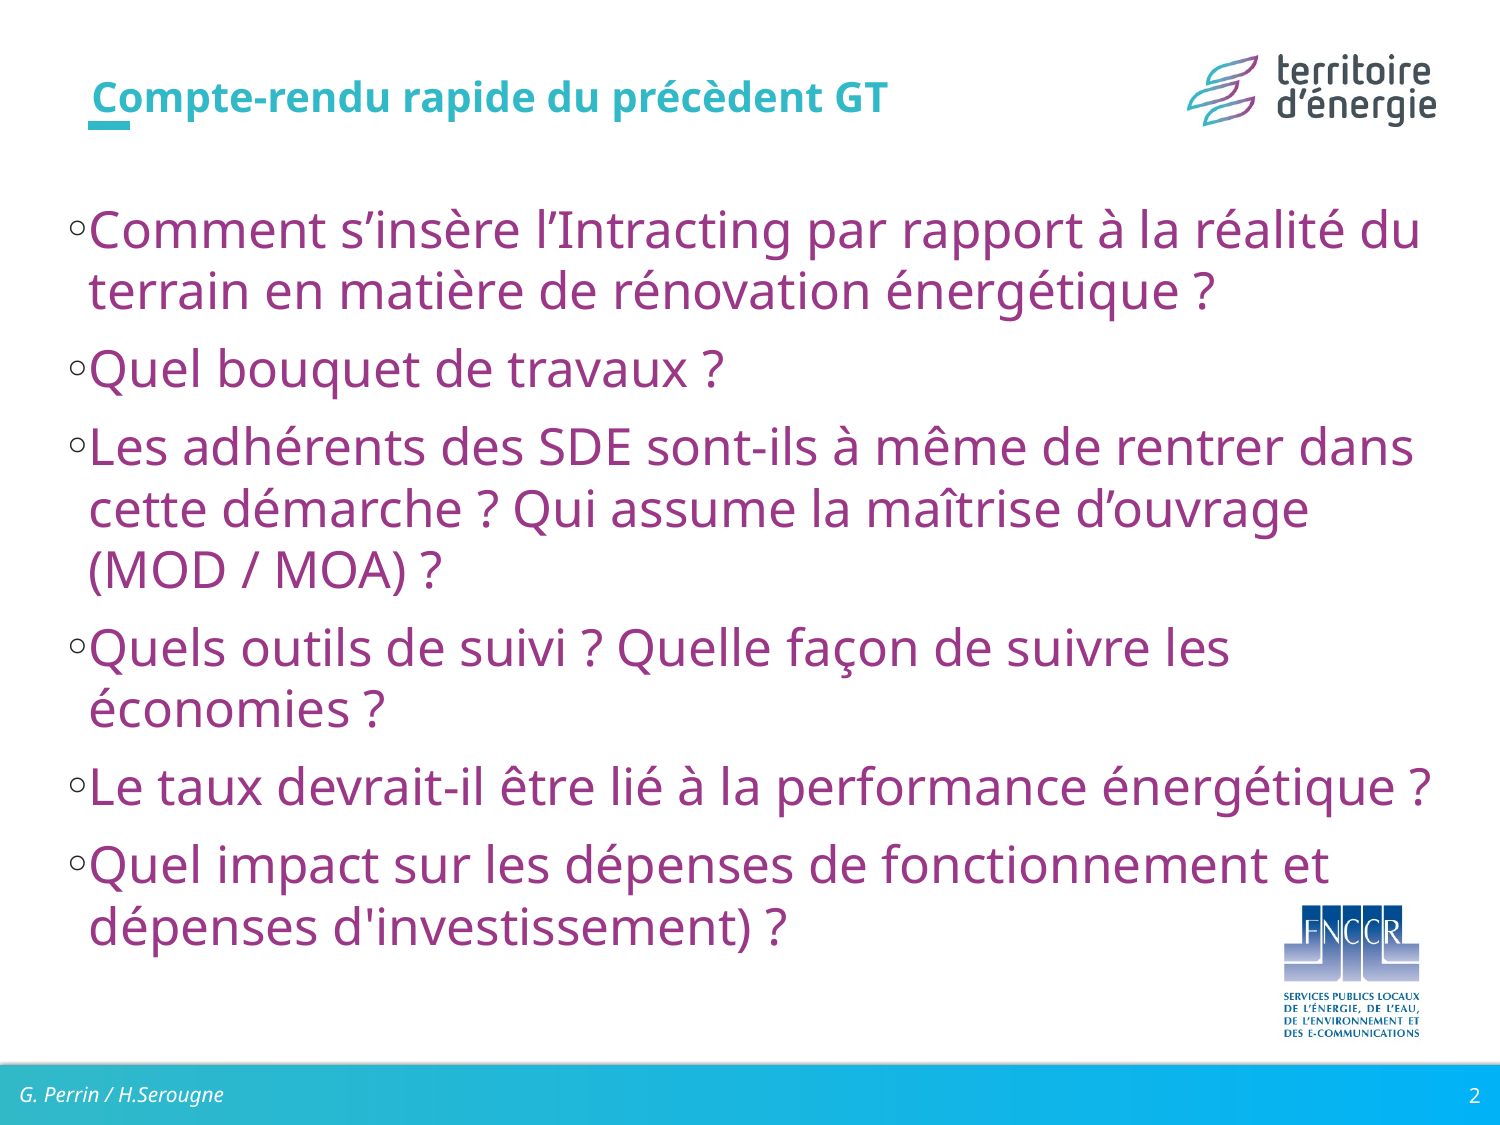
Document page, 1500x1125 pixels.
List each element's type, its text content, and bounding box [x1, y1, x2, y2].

slide_number G. Perrin / H.Serougne [4, 1063, 342, 1124]
picture [1187, 54, 1436, 127]
picture [1267, 1015, 1436, 1048]
slide_number 2 [1158, 1067, 1496, 1125]
list Comment s’insère l’Intracting par rapport à la réalité du terrain en matière de rénovation énergétique ? Quel bouquet de travaux ? Les adhérents des SDE sont-ils à même de rentrer dans cette démarche ? Qui assume la maîtrise d’ouvrage (MOD / MOA) ? Quels outils de suivi ? Quelle façon de suivre les économies ? Le taux devrait-il être lié à la performance énergétique ? Quel impact sur les dépenses de fonctionnement et dépenses d'investissement) ? [47, 189, 1453, 1015]
title Compte-rendu rapide du précèdent GT [76, 59, 1397, 138]
